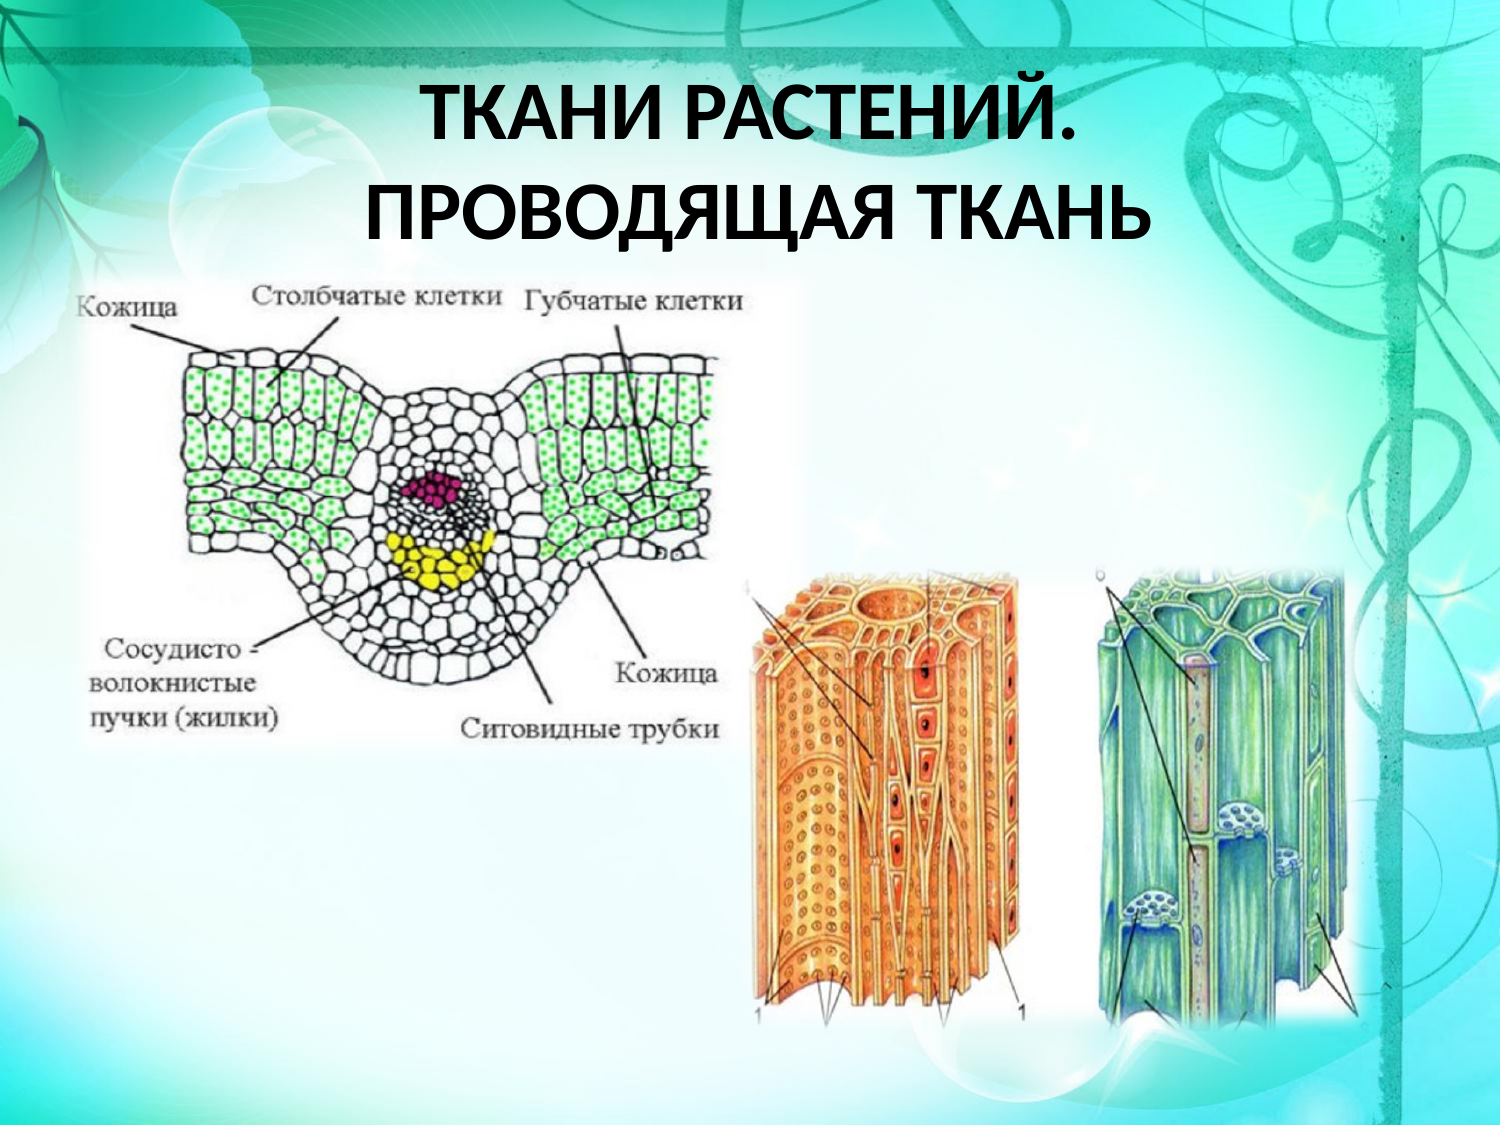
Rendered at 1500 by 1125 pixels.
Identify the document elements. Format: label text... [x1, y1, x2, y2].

title ТКАНИ РАСТЕНИЙ. ПРОВОДЯЩАЯ ТКАНЬ [75, 45, 1425, 268]
picture [0, 0, 1500, 1125]
